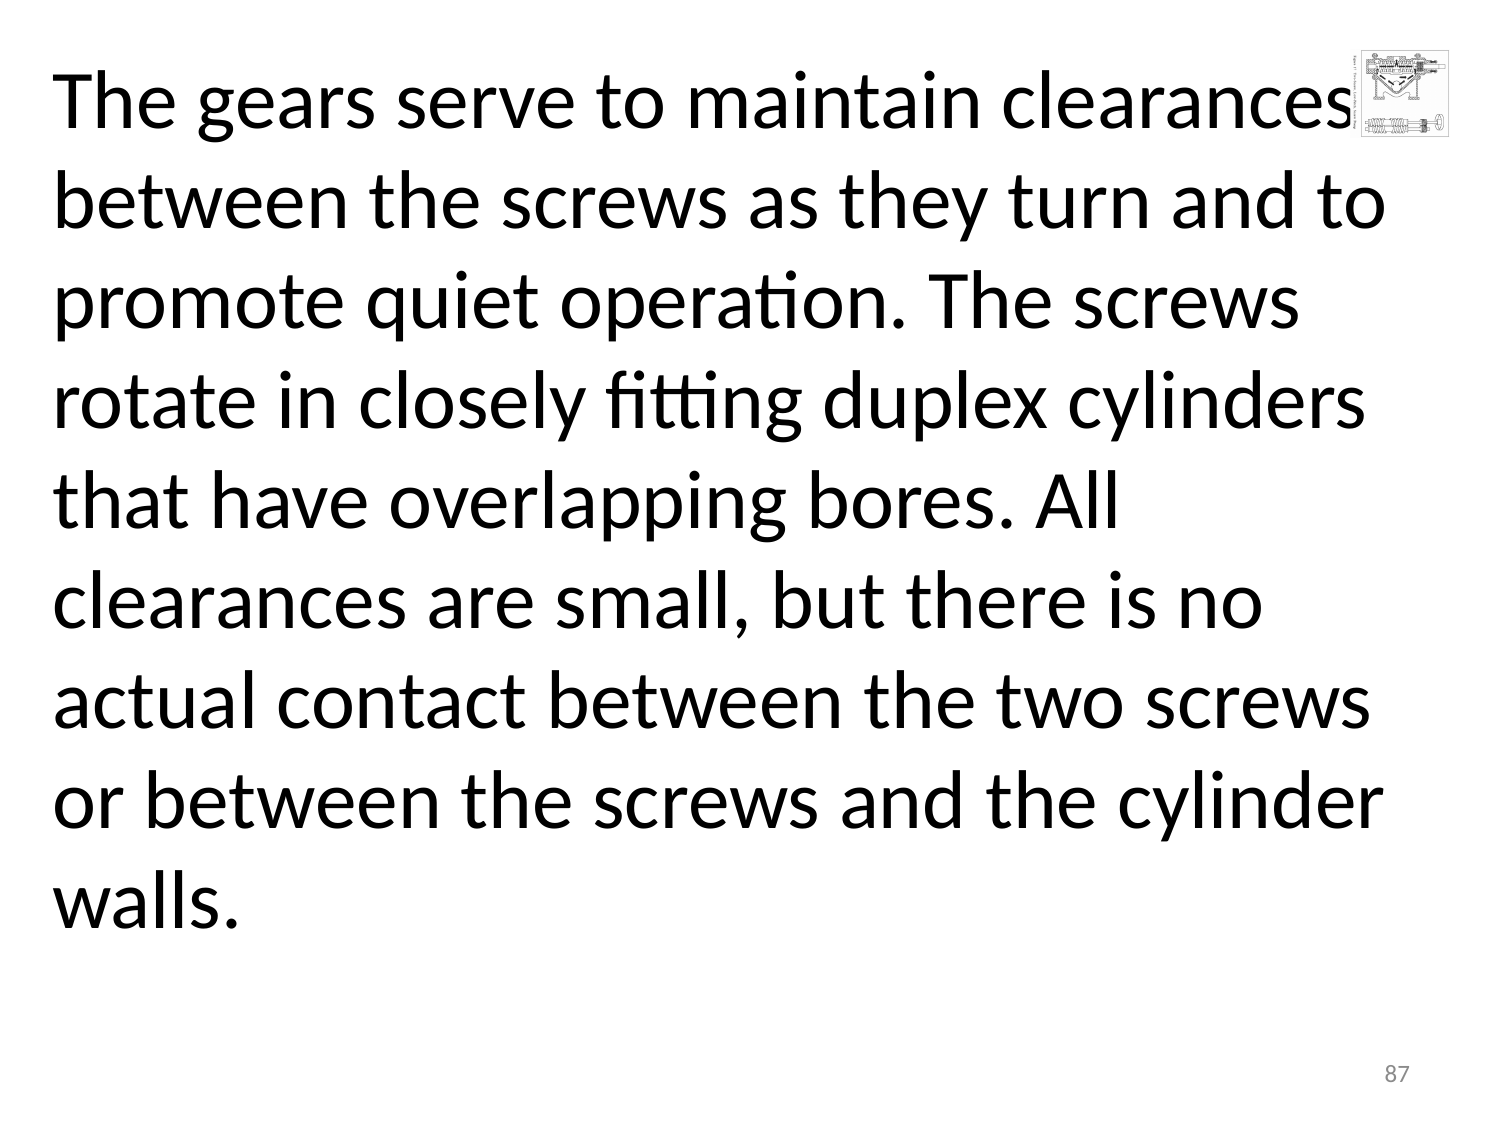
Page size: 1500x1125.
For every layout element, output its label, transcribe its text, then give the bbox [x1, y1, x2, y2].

text_box The gears serve to maintain clearances between the screws as they turn and to promote quiet operation. The screws rotate in closely fitting duplex cylinders that have overlapping bores. All clearances are small, but there is no actual contact between the two screws or between the screws and the cylinder walls. [37, 37, 1450, 998]
slide_number 87 [1074, 1042, 1425, 1103]
picture [1351, 43, 1450, 144]
